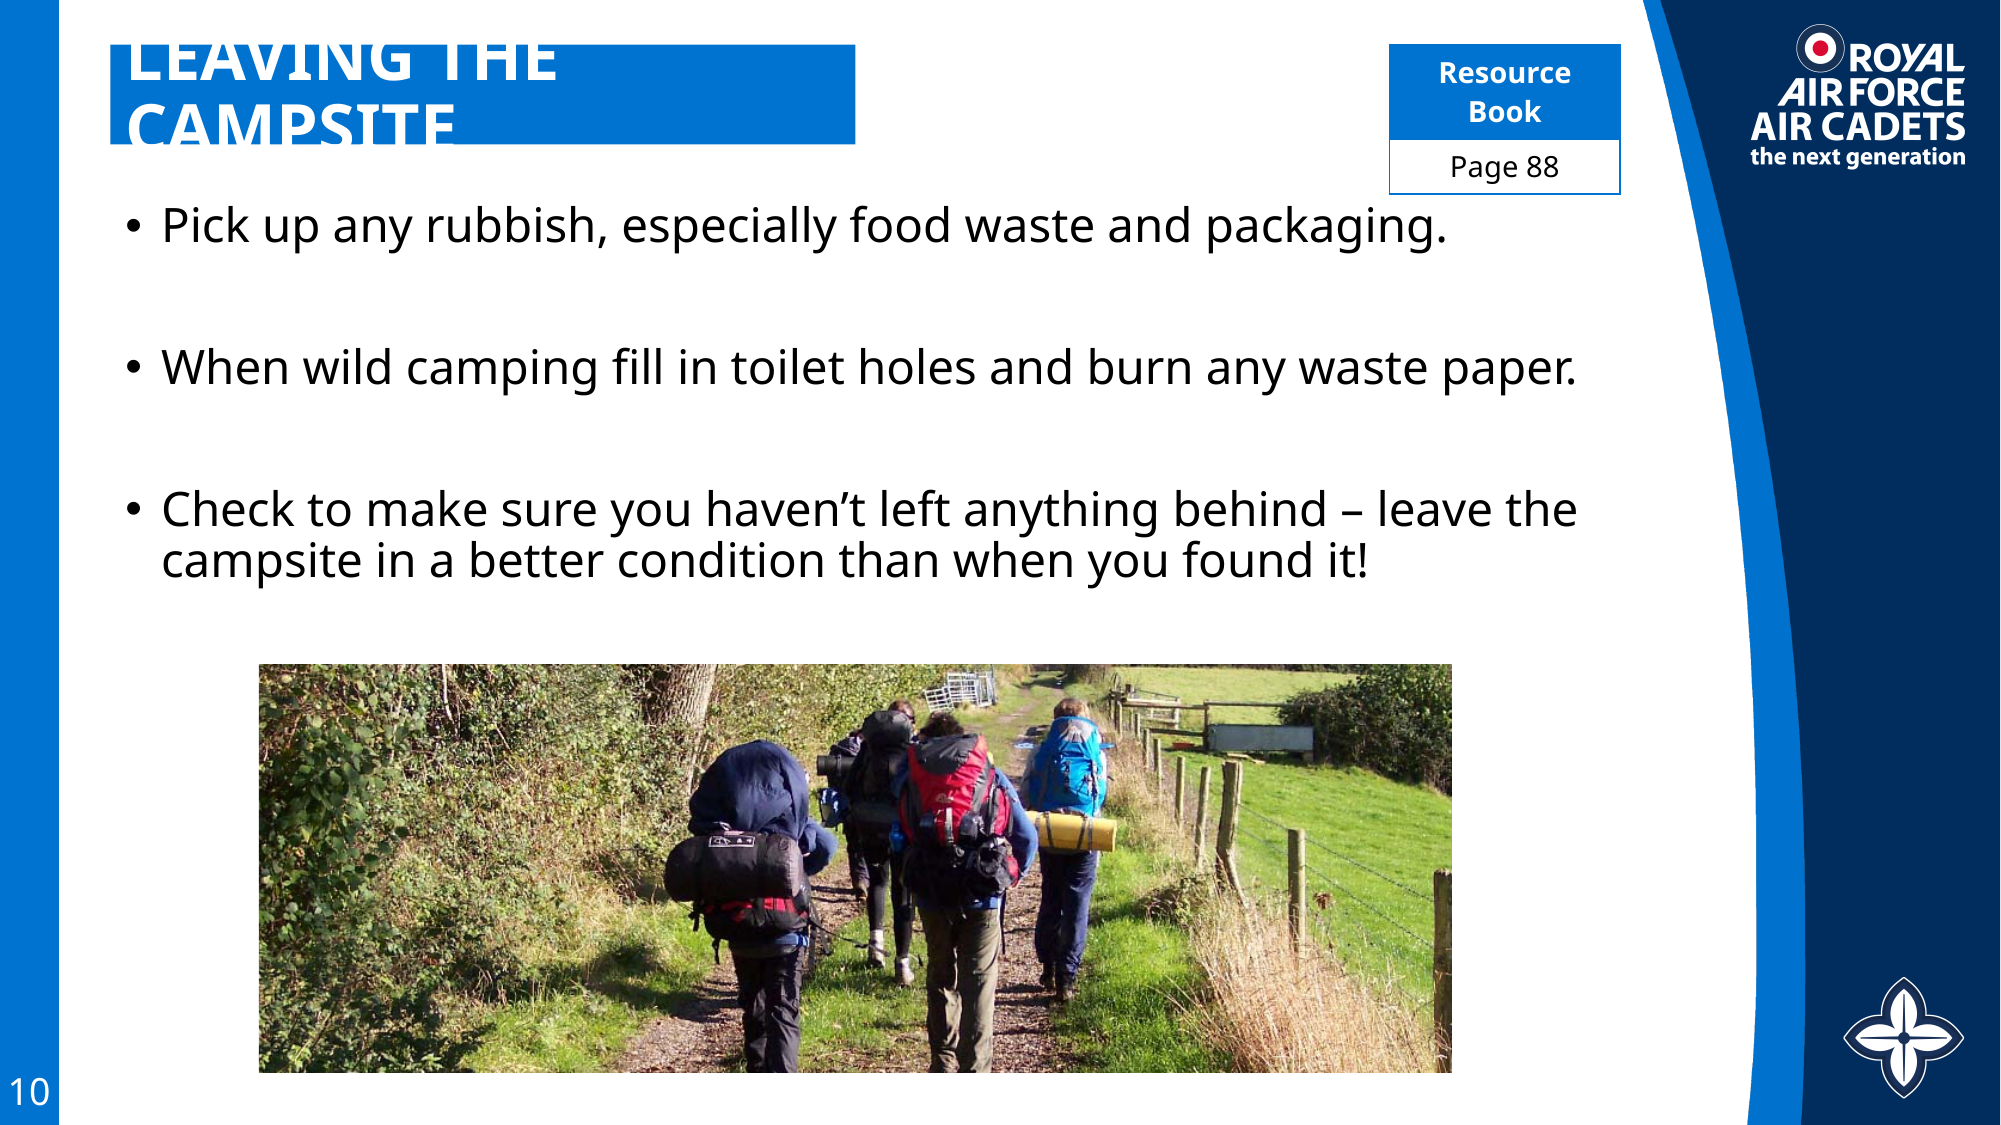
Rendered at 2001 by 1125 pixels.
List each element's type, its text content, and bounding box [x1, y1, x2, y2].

picture [258, 664, 1452, 1073]
title LEAVING THE CAMPSITE [110, 44, 856, 145]
table_header Resource Book [1390, 45, 1619, 138]
list Pick up any rubbish, especially food waste and packaging. When wild camping fill in toilet holes and burn any waste paper. Check to make sure you haven’t left anything behind – leave the campsite in a better condition than when you found it! [110, 194, 1621, 630]
table_cell Page 88 [1390, 140, 1619, 193]
picture [1614, 1, 2001, 1124]
